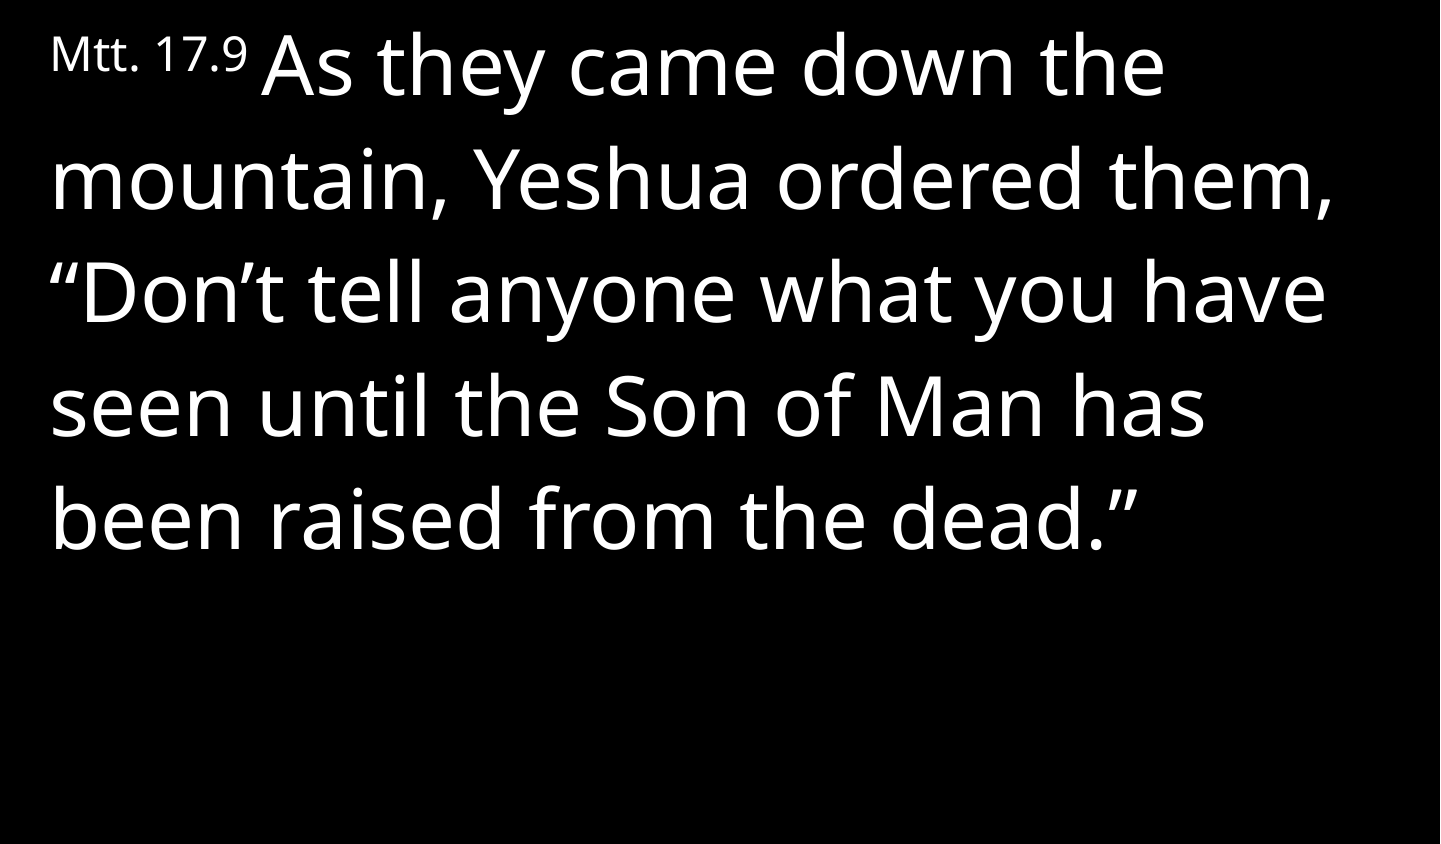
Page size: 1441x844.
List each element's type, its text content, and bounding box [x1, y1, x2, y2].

subtitle Mtt. 17.9 As they came down the mountain, Yeshua ordered them, “Don’t tell anyone what you have seen until the Son of Man has been raised from the dead.” [36, 0, 1393, 844]
